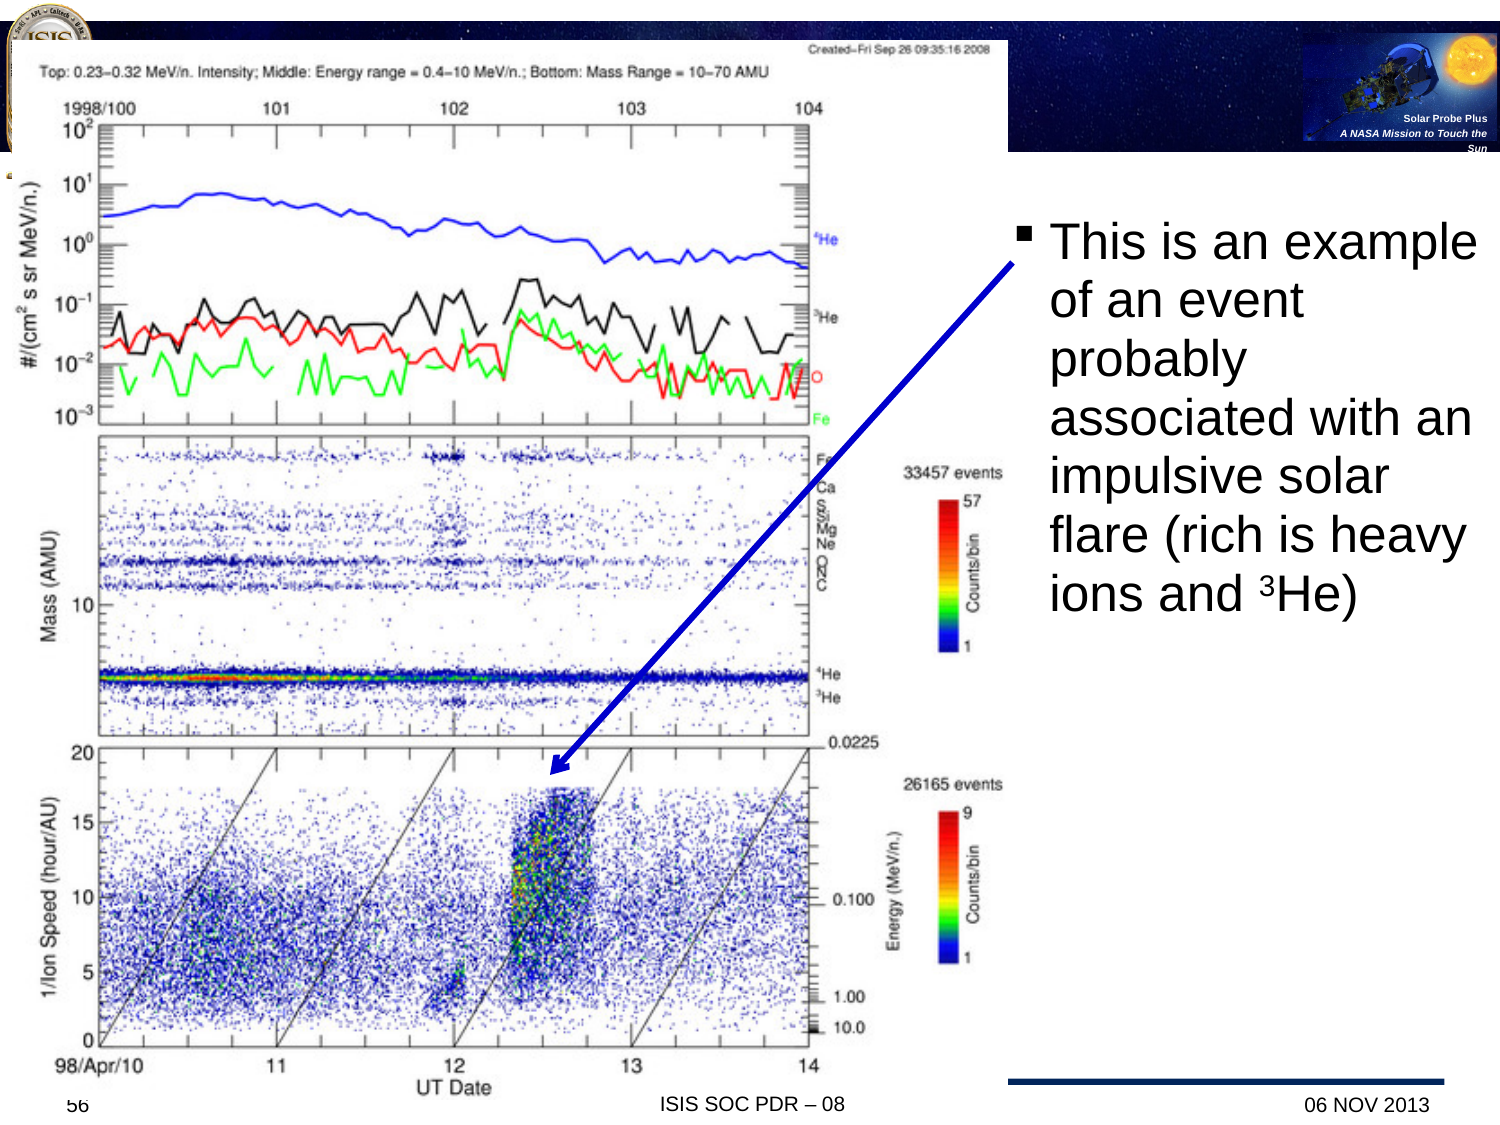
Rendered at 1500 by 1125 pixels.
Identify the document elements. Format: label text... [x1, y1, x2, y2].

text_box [549, 262, 1013, 776]
text_box ISIS SOC PDR – 08 [376, 1083, 1129, 1124]
list This is an example of an event probably associated with an impulsive solar flare (rich is heavy ions and 3He) [1012, 212, 1500, 626]
picture [0, 2, 1500, 1101]
